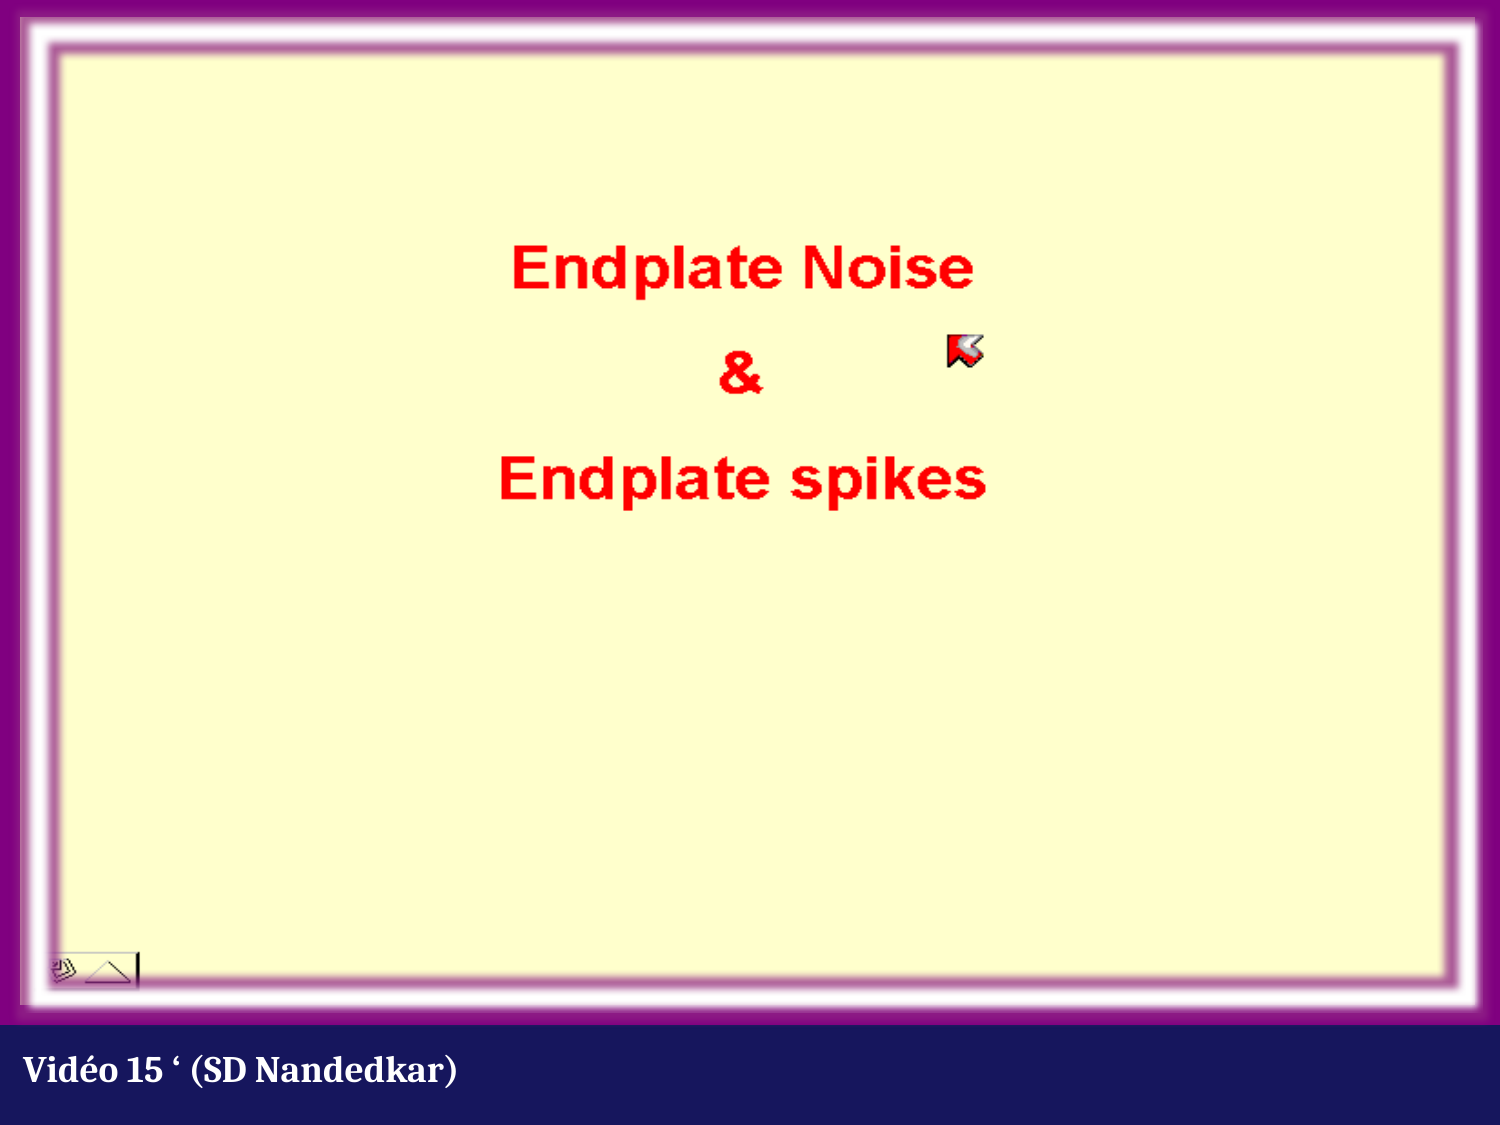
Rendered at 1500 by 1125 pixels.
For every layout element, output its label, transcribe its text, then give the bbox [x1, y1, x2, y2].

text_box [19, 16, 1476, 1006]
text_box [0, 0, 1500, 1025]
text_box Vidéo 15 ‘ (SD Nandedkar) [8, 1037, 1500, 1098]
